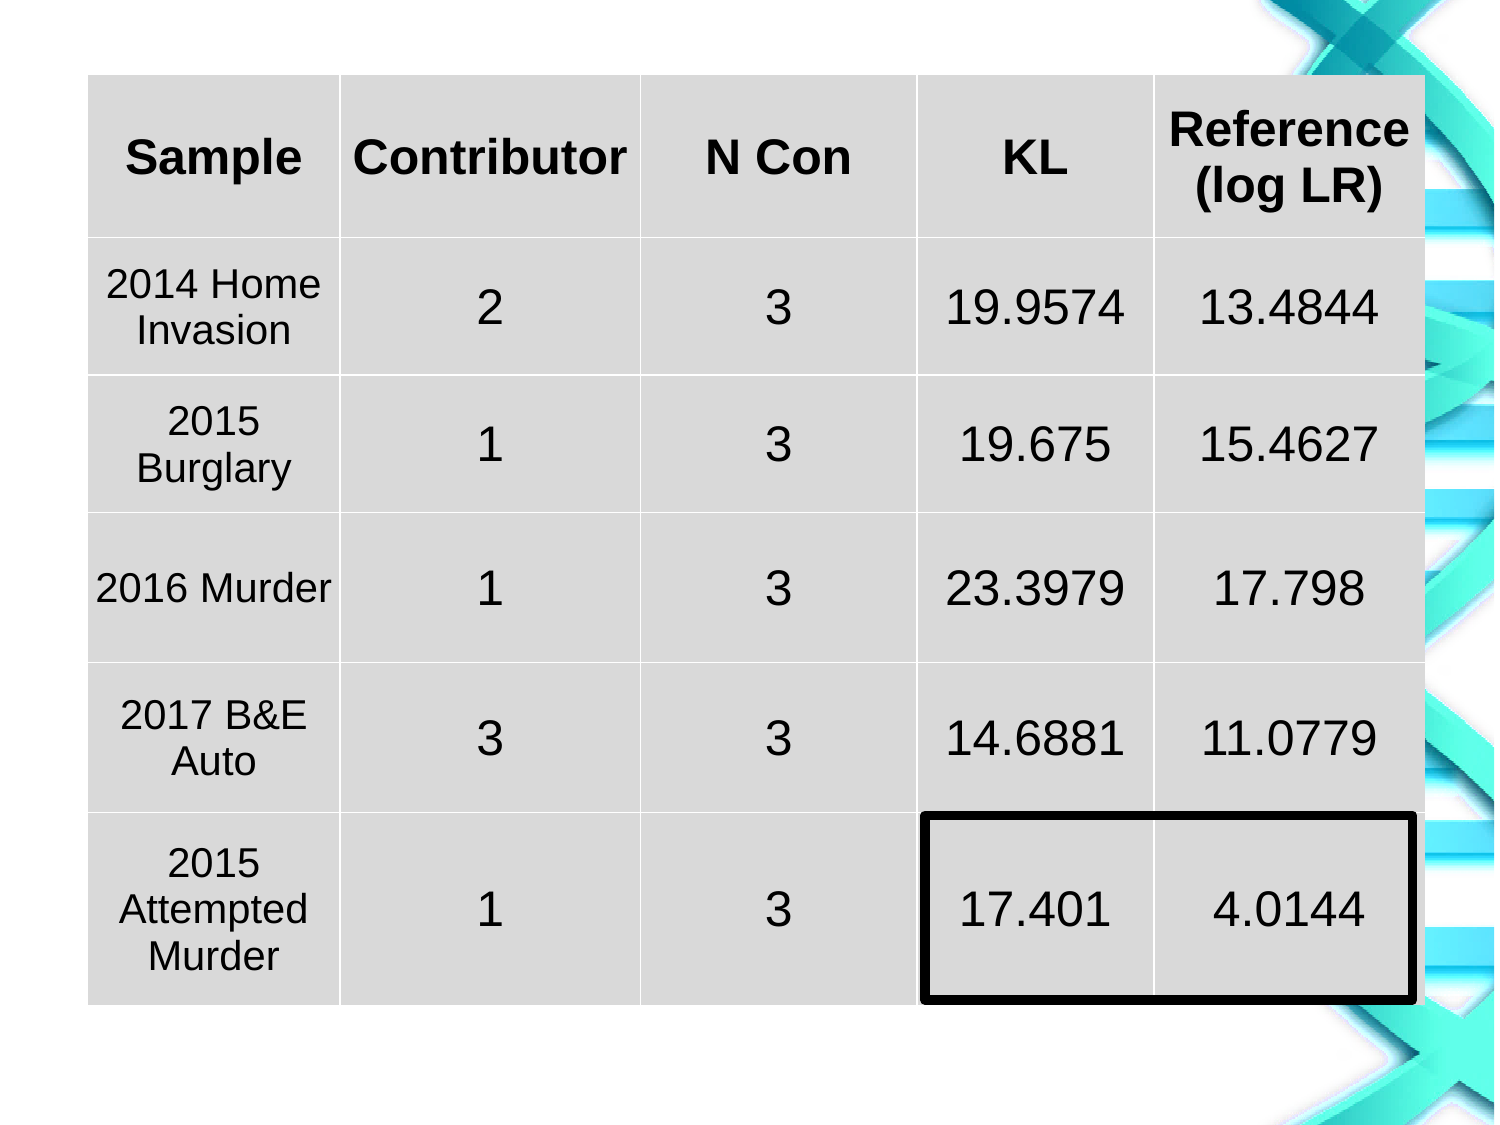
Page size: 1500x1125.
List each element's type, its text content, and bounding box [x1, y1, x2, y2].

table_cell 2015 Attempted Murder [88, 813, 339, 1005]
table_cell 1 [341, 376, 640, 512]
table_cell 3 [641, 813, 844, 1005]
table_cell 3 [341, 663, 640, 812]
table_cell 3 [641, 376, 844, 512]
table_cell 1 [341, 813, 640, 1005]
table_cell 3 [641, 663, 844, 812]
table_cell 1 [341, 513, 640, 662]
table_header N Con [641, 75, 844, 237]
table_cell 2015 Burglary [88, 376, 339, 512]
table_cell 3 [641, 238, 844, 374]
table_cell 3 [641, 513, 844, 662]
table_cell 2016 Murder [88, 513, 339, 662]
table_cell 2 [341, 238, 640, 374]
table_cell 2017 B&E Auto [88, 663, 339, 812]
table_header Sample [88, 75, 339, 237]
table_header Contributor [341, 75, 640, 237]
table_cell 2014 Home Invasion [88, 238, 339, 374]
picture [849, 0, 1495, 1125]
